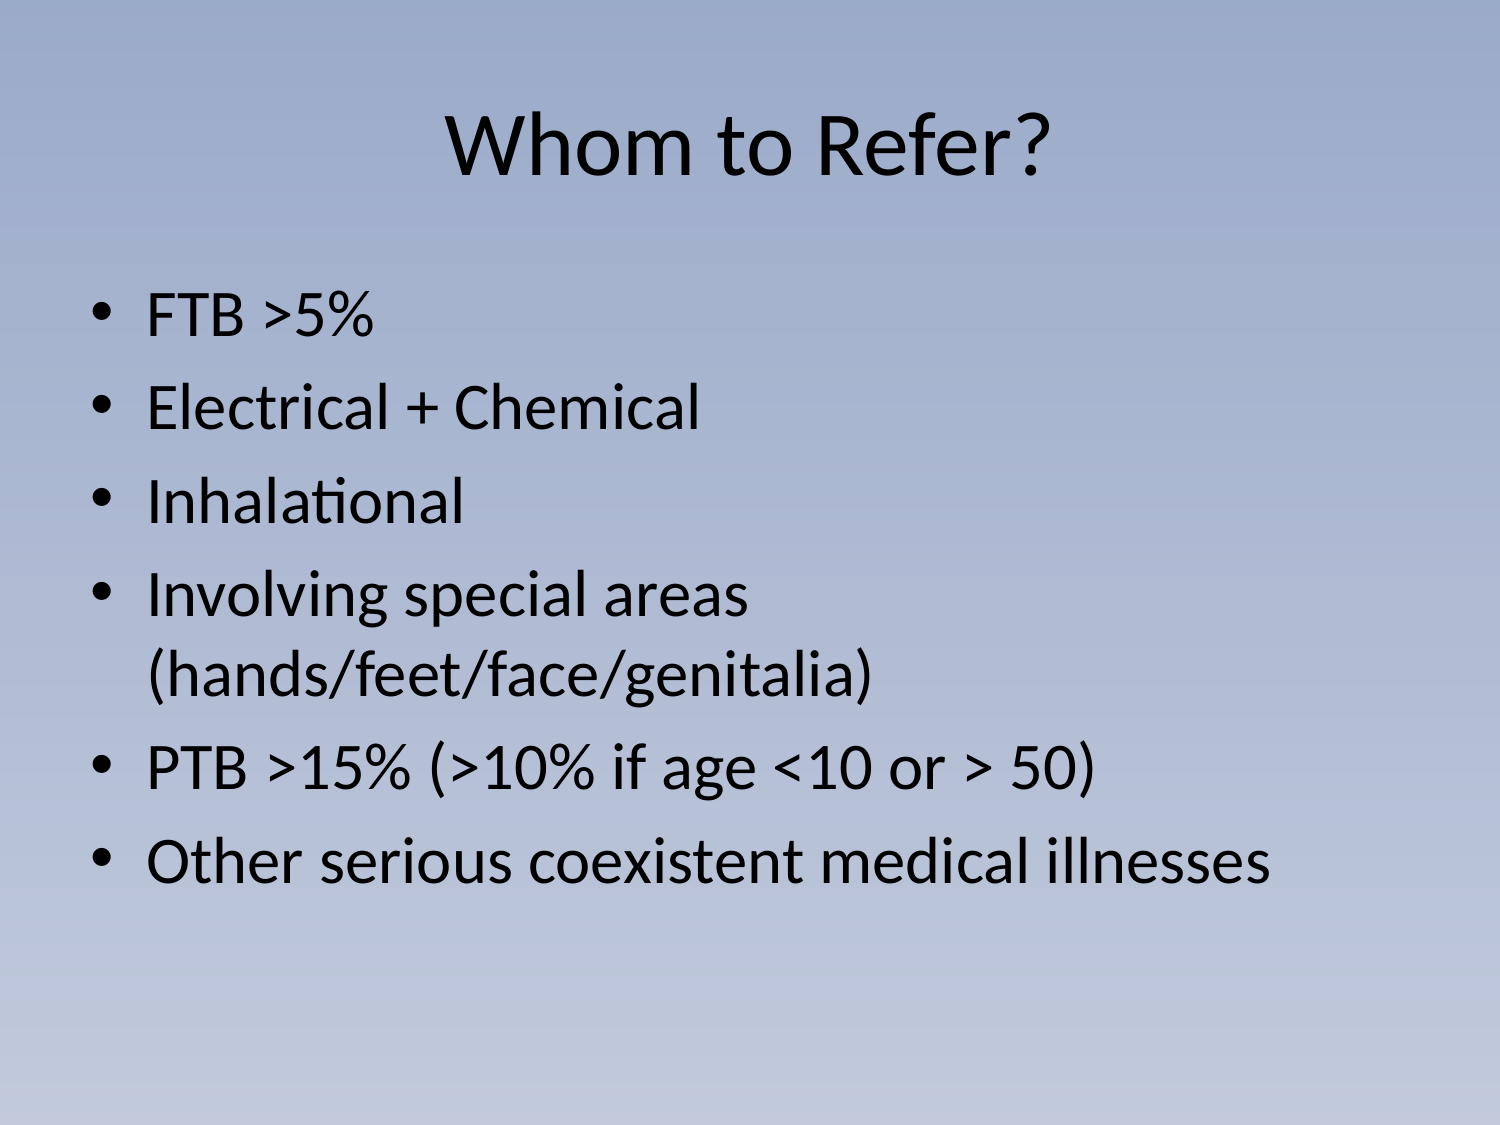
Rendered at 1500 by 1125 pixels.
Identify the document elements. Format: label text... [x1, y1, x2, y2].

title Whom to Refer? [75, 45, 1425, 233]
list FTB >5% Electrical + Chemical Inhalational Involving special areas (hands/feet/face/genitalia) PTB >15% (>10% if age <10 or > 50) Other serious coexistent medical illnesses [75, 262, 1425, 1005]
